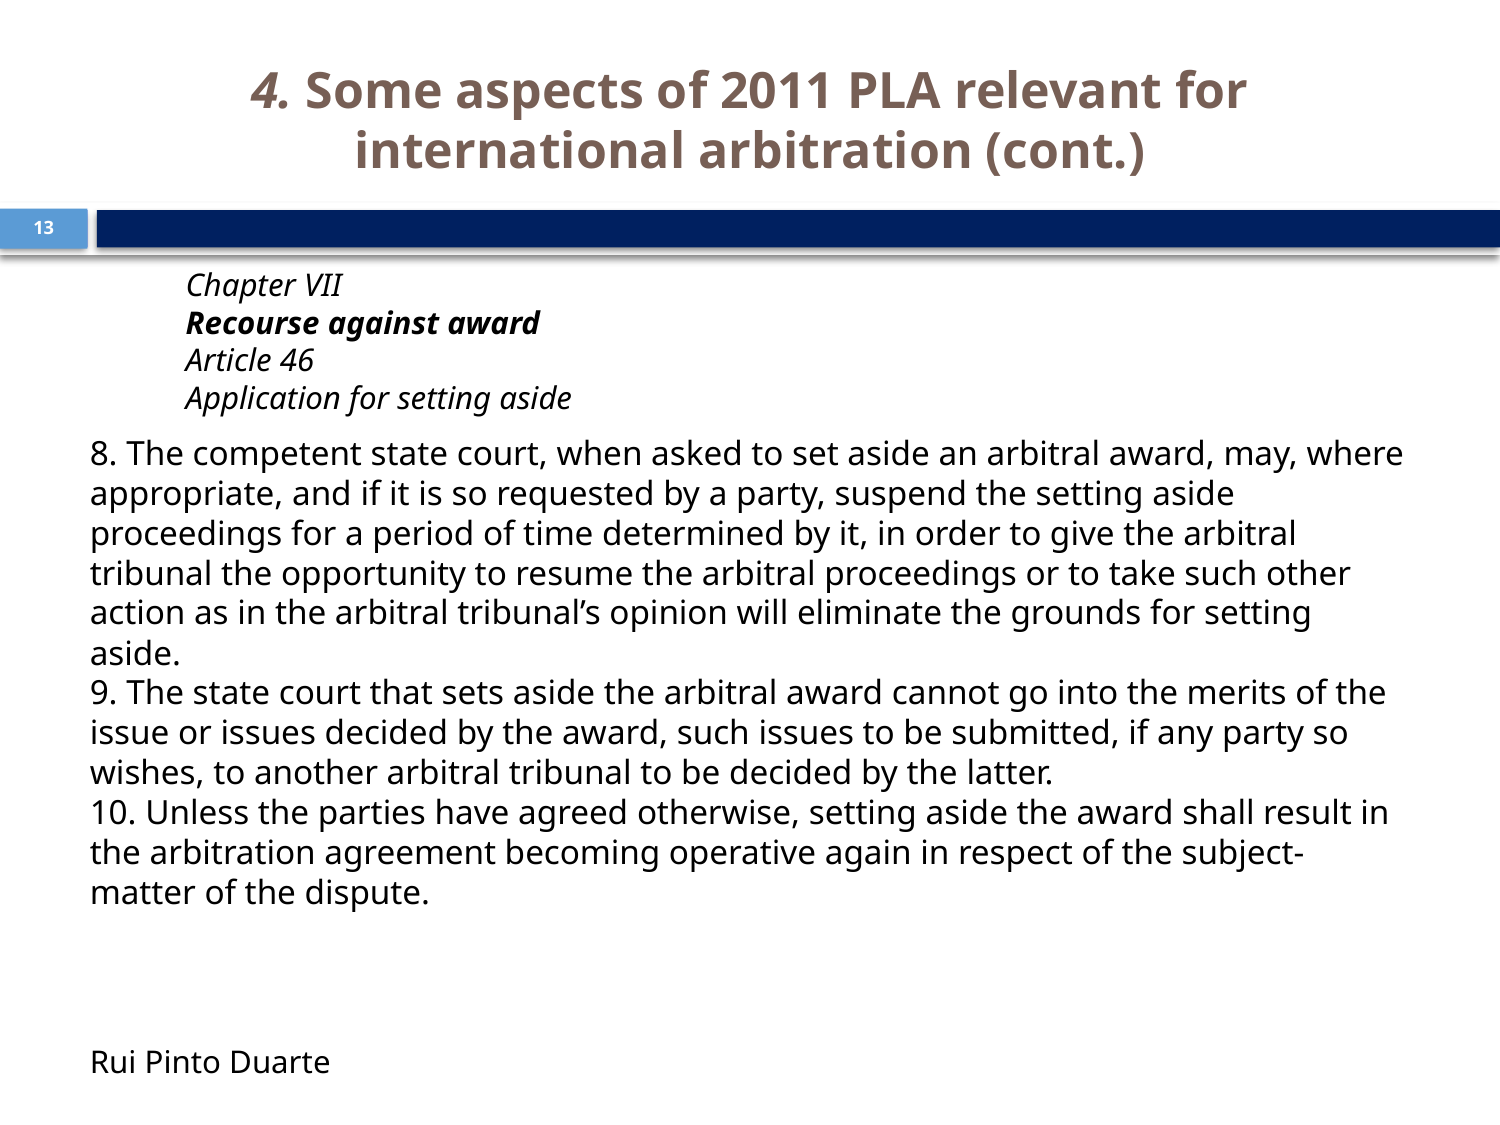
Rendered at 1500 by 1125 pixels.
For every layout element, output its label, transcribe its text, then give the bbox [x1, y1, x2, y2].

text_box Rui Pinto Duarte [75, 1034, 713, 1087]
title 4. Some aspects of 2011 PLA relevant for international arbitration (cont.) [75, 37, 1425, 200]
text_box 8. The competent state court, when asked to set aside an arbitral award, may, where appropriate, and if it is so requested by a party, suspend the setting aside proceedings for a period of time determined by it, in order to give the arbitral tribunal the opportunity to resume the arbitral proceedings or to take such other action as in the arbitral tribunal’s opinion will eliminate the grounds for setting aside. 9. The state court that sets aside the arbitral award cannot go into the merits of the issue or issues decided by the award, such issues to be submitted, if any party so wishes, to another arbitral tribunal to be decided by the latter. 10. Unless the parties have agreed otherwise, setting aside the award shall result in the arbitration agreement becoming operative again in respect of the subject-matter of the dispute. [74, 424, 1425, 1038]
text_box Chapter VII Recourse against award Article 46 Application for setting aside [112, 258, 1388, 423]
slide_number 13 [0, 208, 88, 249]
